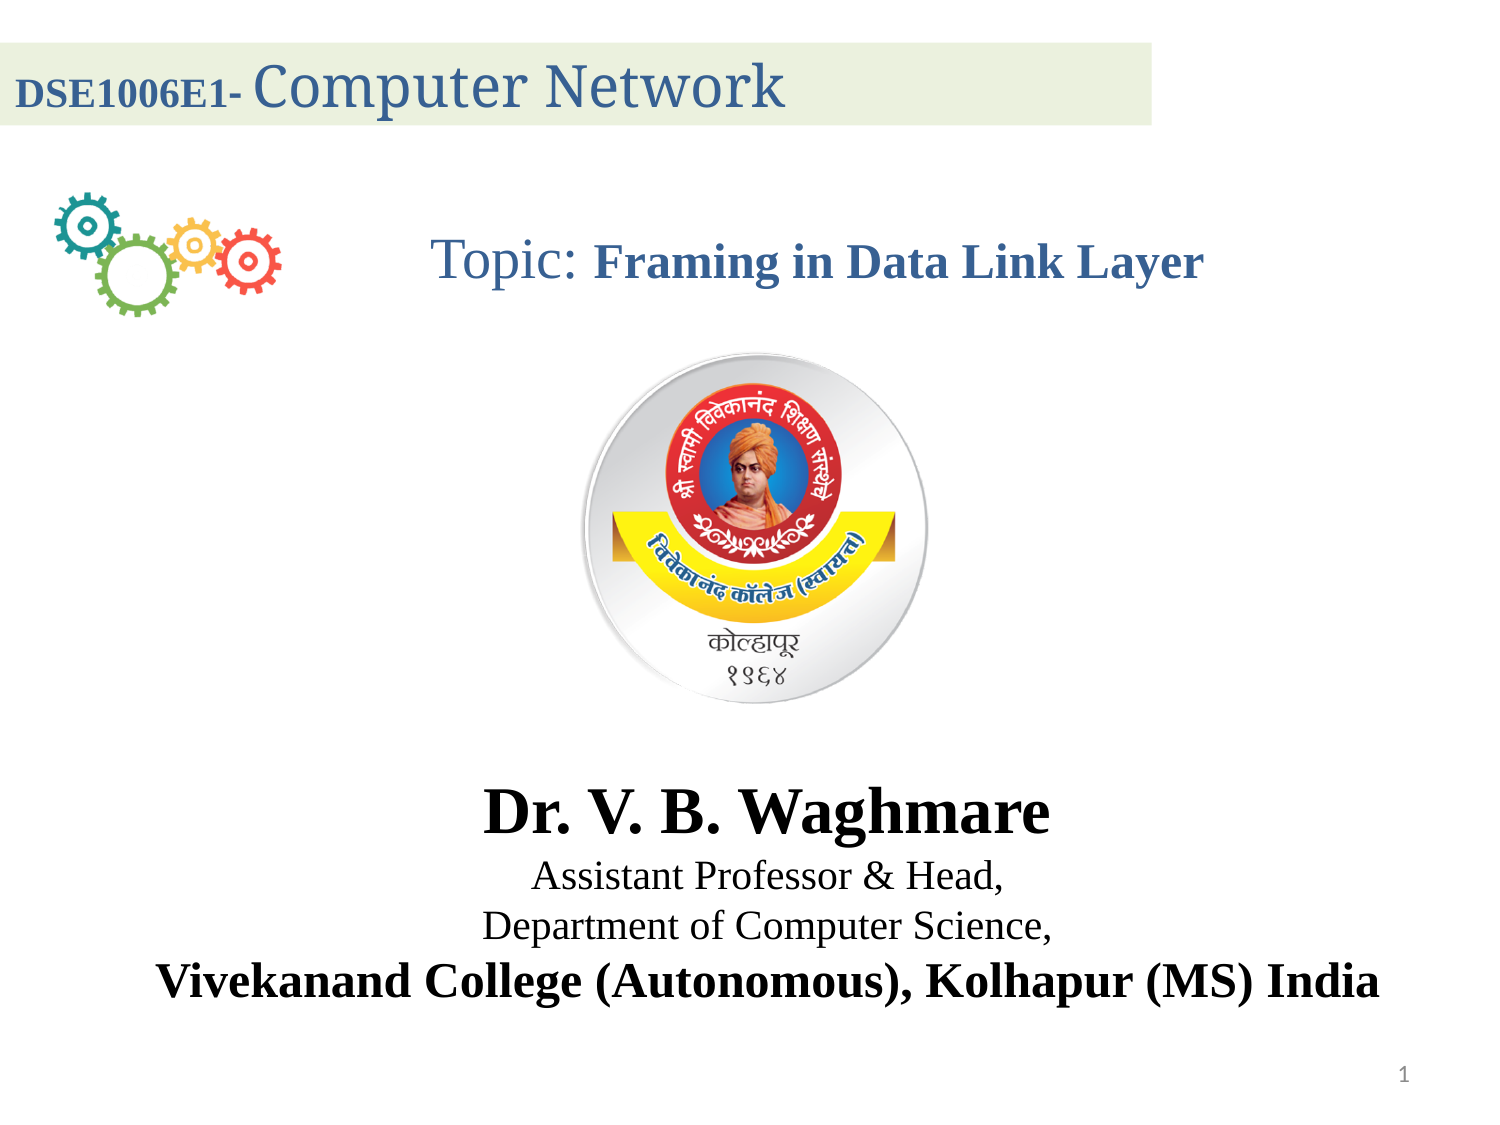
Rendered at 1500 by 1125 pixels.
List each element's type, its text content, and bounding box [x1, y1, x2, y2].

slide_number 1 [1074, 1071, 1425, 1103]
picture [41, 184, 284, 328]
picture [537, 325, 963, 747]
title Topic: Framing in Data Link Layer [289, 208, 1347, 303]
text_box Dr. V. B. Waghmare Assistant Professor & Head, Department of Computer Science, Vivekanand College (Autonomous), Kolhapur (MS) India [100, 704, 1436, 1071]
text_box DSE1006E1- Computer Network [0, 42, 1152, 126]
